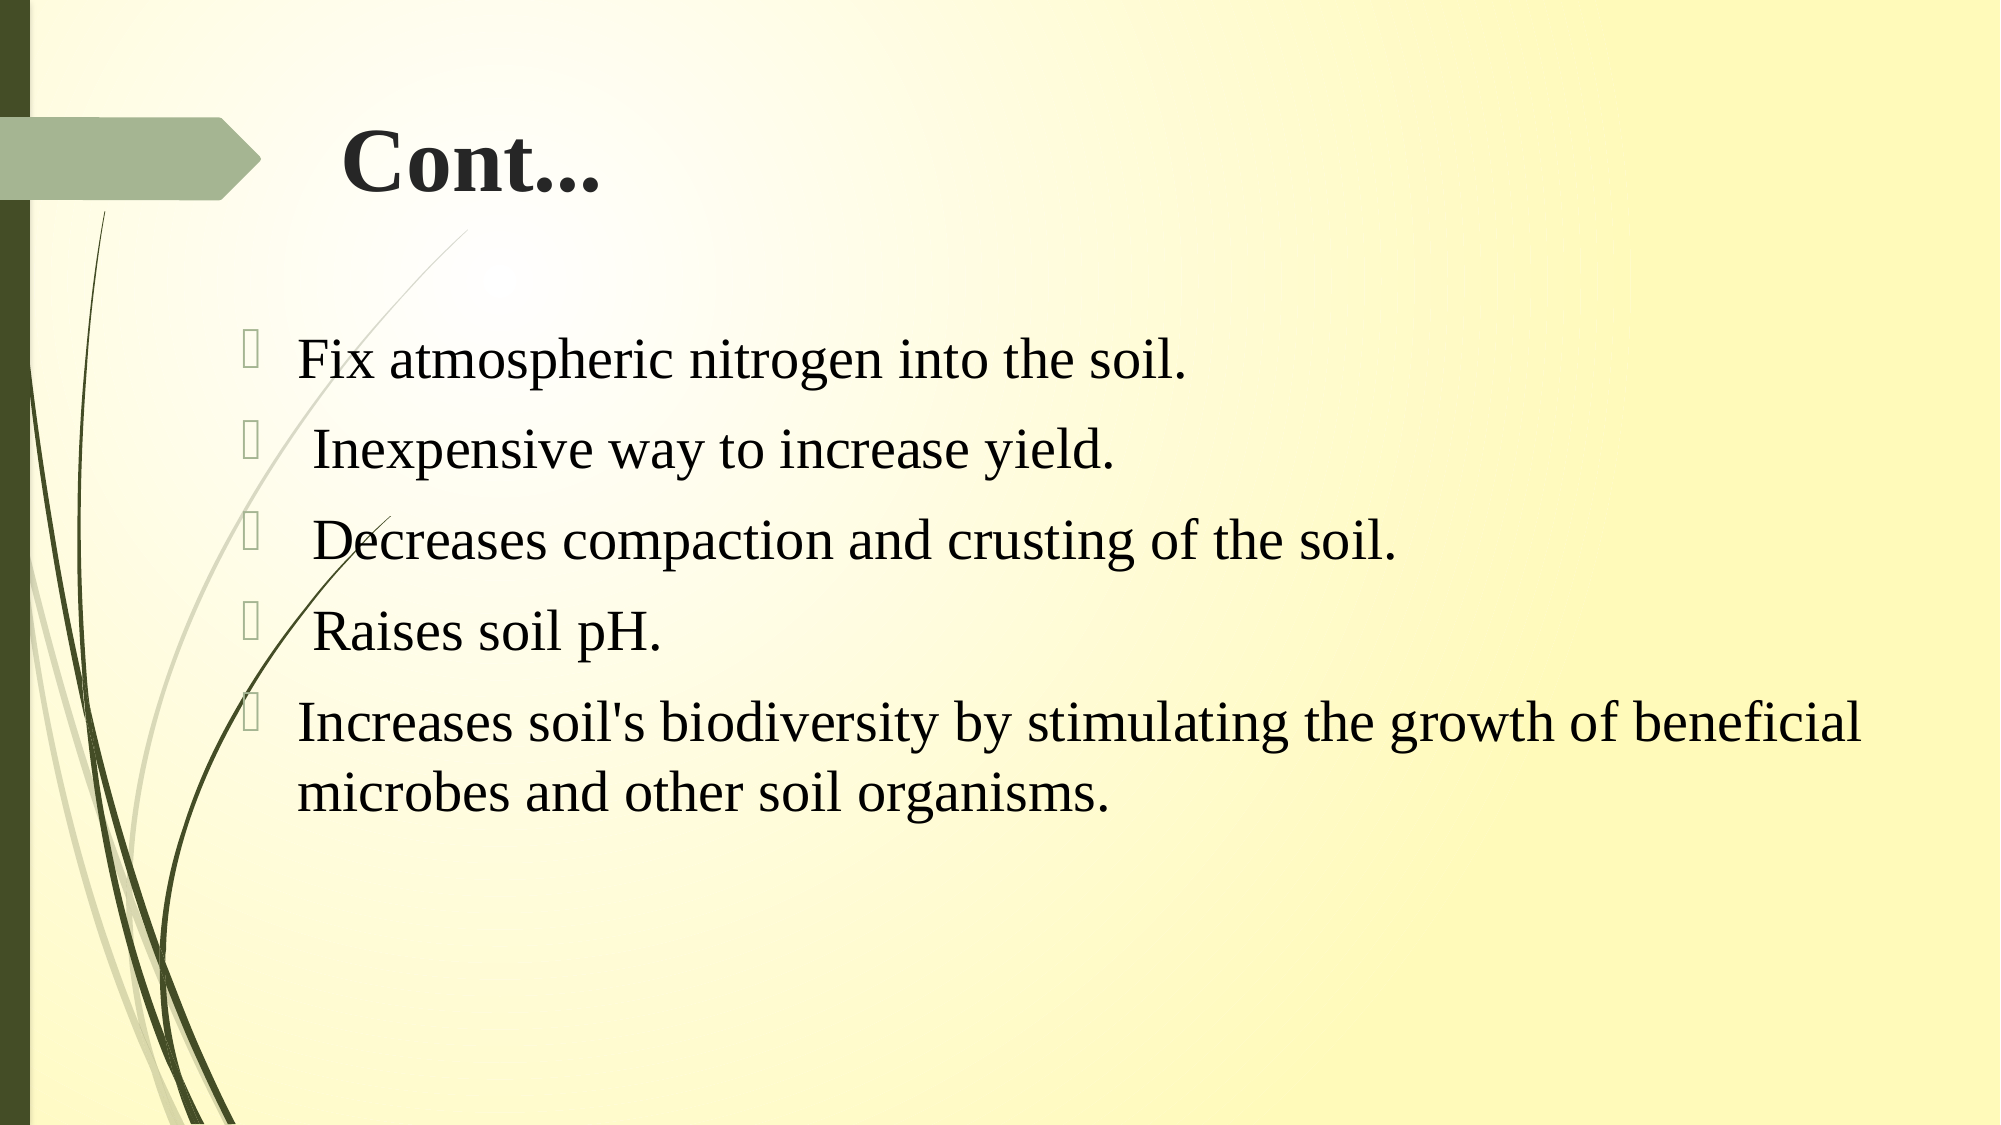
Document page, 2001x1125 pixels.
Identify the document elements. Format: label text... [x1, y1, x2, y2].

list Fix atmospheric nitrogen into the soil. Inexpensive way to increase yield. Decreases compaction and crusting of the soil. Raises soil pH. Increases soil's biodiversity by stimulating the growth of beneficial microbes and other soil organisms. [226, 312, 1888, 884]
title Cont... [325, 92, 1888, 282]
